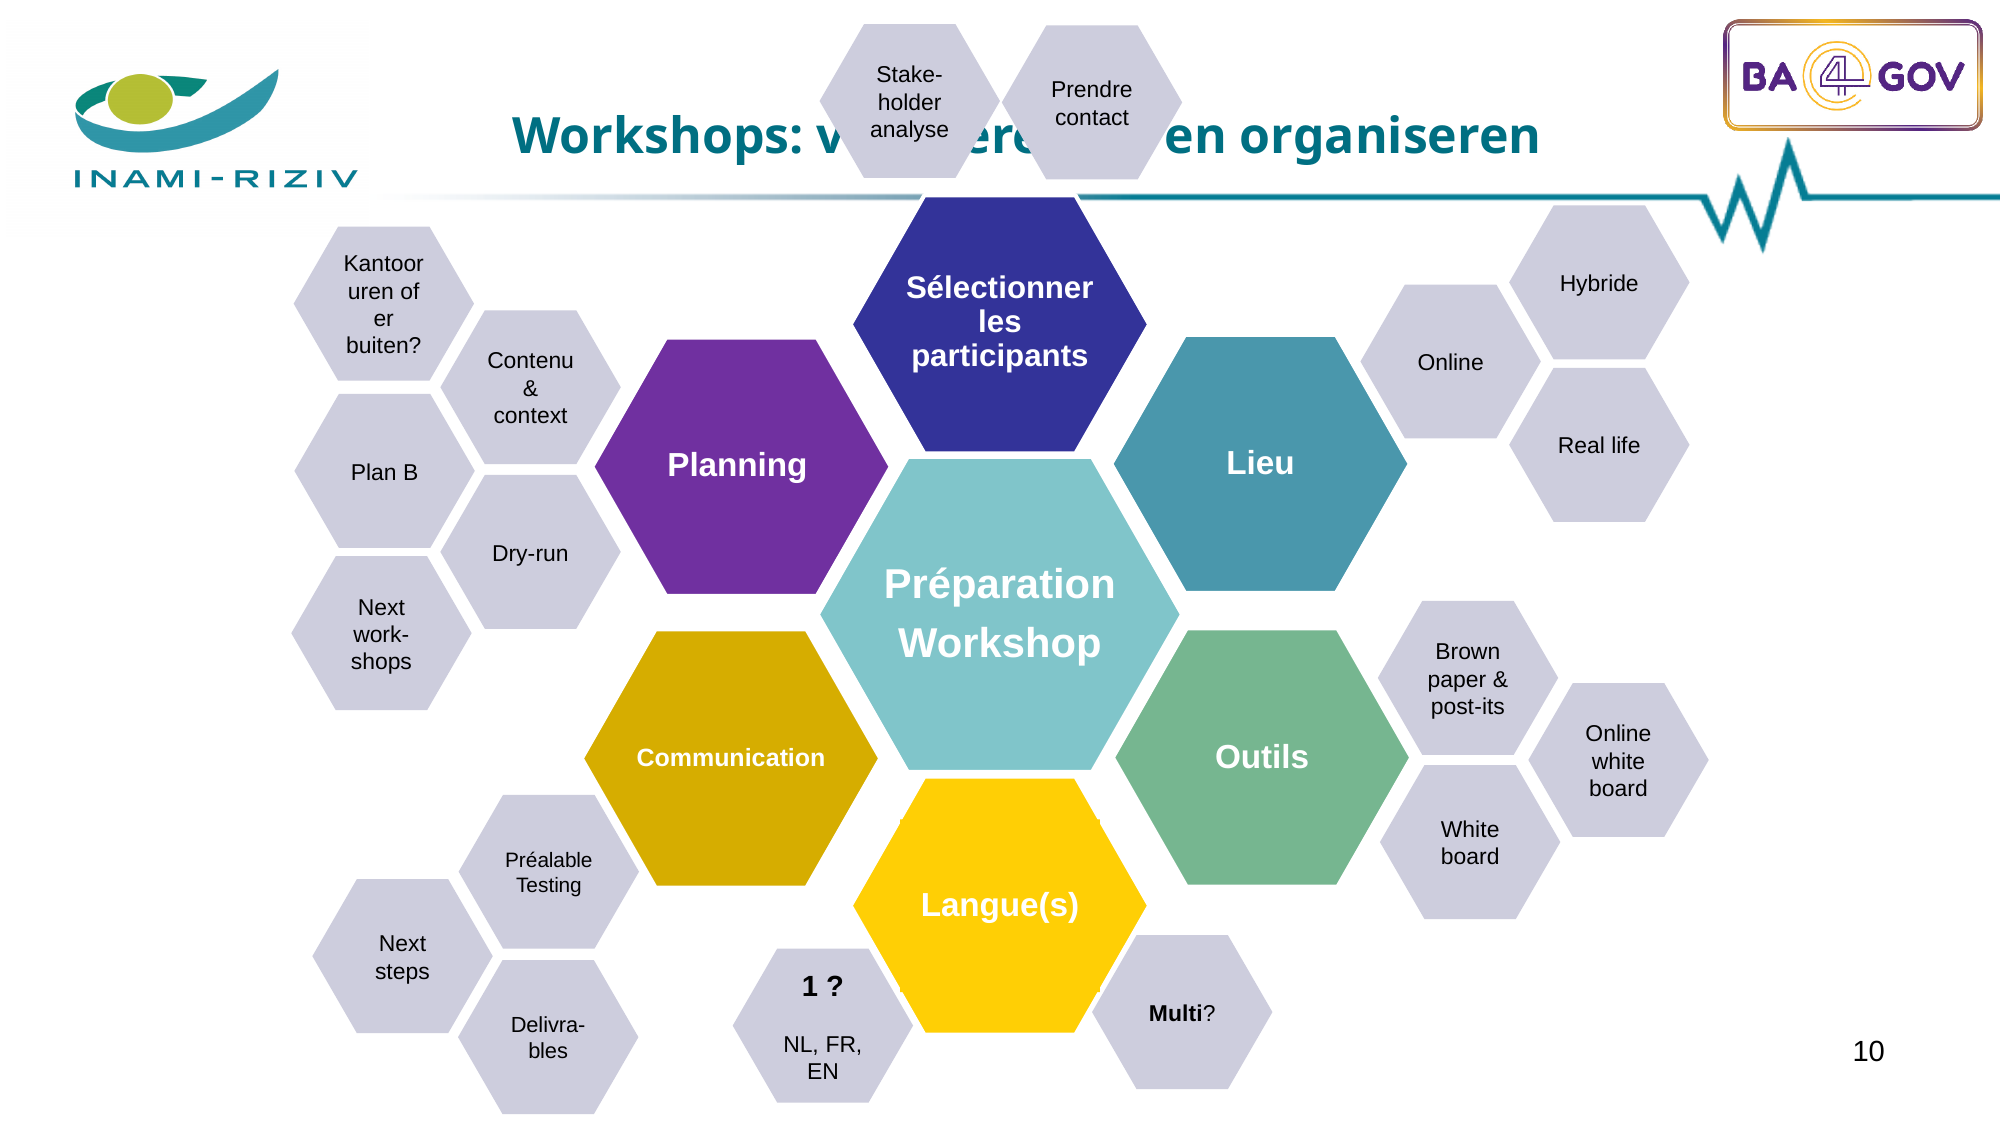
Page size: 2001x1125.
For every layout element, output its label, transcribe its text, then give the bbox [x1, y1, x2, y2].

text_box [591, 337, 892, 597]
text_box Dry-run [440, 474, 591, 629]
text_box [1112, 628, 1412, 887]
text_box Stake-holder analyse [819, 24, 1000, 178]
text_box Real life [1509, 367, 1690, 522]
title Workshops: voorbereiden en organiseren [277, 69, 1777, 197]
text_box Next work-shops [291, 556, 472, 711]
text_box Multi? [1110, 935, 1273, 1090]
text_box 1 ? NL, FR, EN [732, 948, 903, 1103]
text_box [850, 776, 1150, 1036]
slide_number 10 [1433, 1024, 1900, 1103]
text_box Brown paper & post-its [1407, 600, 1559, 755]
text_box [850, 194, 1150, 454]
text_box Prendrecontact [1001, 25, 1183, 180]
text_box Plan B [294, 393, 475, 548]
text_box Préalable Testing [458, 794, 625, 949]
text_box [817, 463, 1183, 773]
picture [1723, 19, 1983, 131]
text_box Hybride [1509, 205, 1690, 360]
text_box White board [1409, 765, 1561, 920]
text_box Contenu & context [440, 310, 592, 465]
text_box Delivra-bles [458, 960, 639, 1115]
picture [6, 19, 850, 255]
text_box Online [1376, 284, 1541, 439]
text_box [1110, 334, 1411, 594]
text_box Online white board [1528, 683, 1709, 837]
picture [1150, 137, 2000, 255]
text_box Kantooruren of er buiten? [293, 226, 475, 381]
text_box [581, 628, 881, 888]
text_box Next steps [312, 879, 493, 1034]
